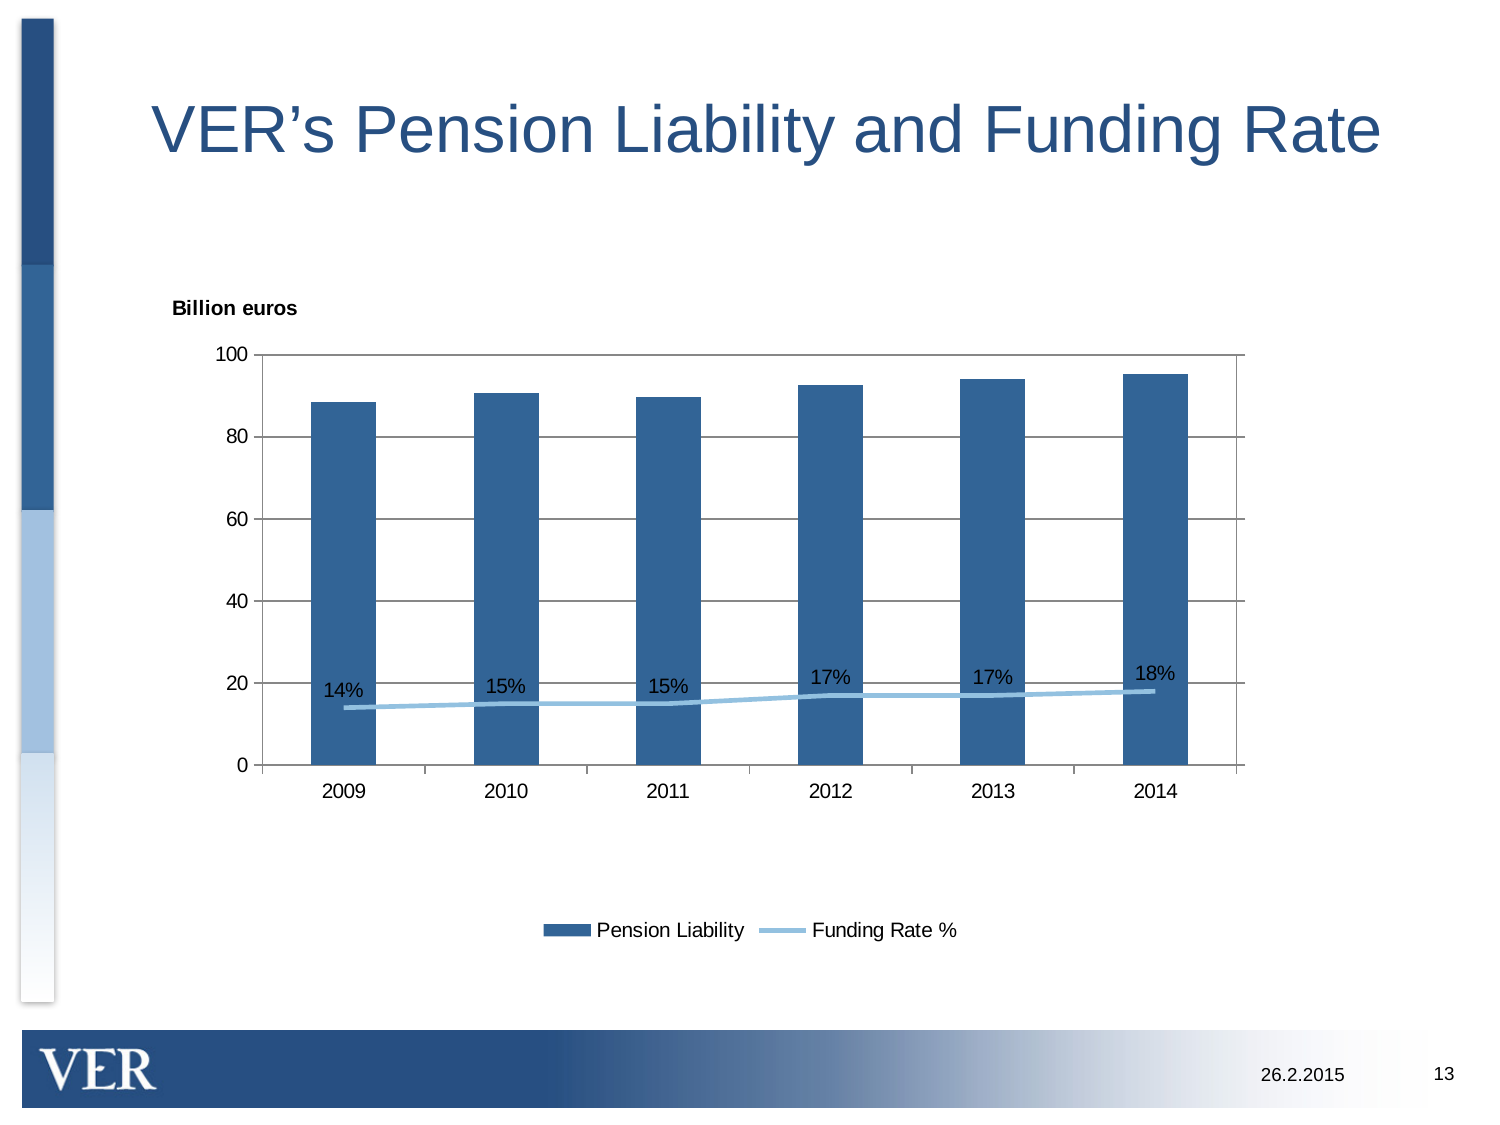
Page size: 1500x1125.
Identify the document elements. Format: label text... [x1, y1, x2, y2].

title VER’s Pension Liability and Funding Rate [110, 19, 1425, 233]
slide_number 13 [1374, 1042, 1470, 1103]
picture [22, 1030, 1428, 1108]
chart [126, 250, 1375, 949]
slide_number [1217, 1043, 1360, 1104]
